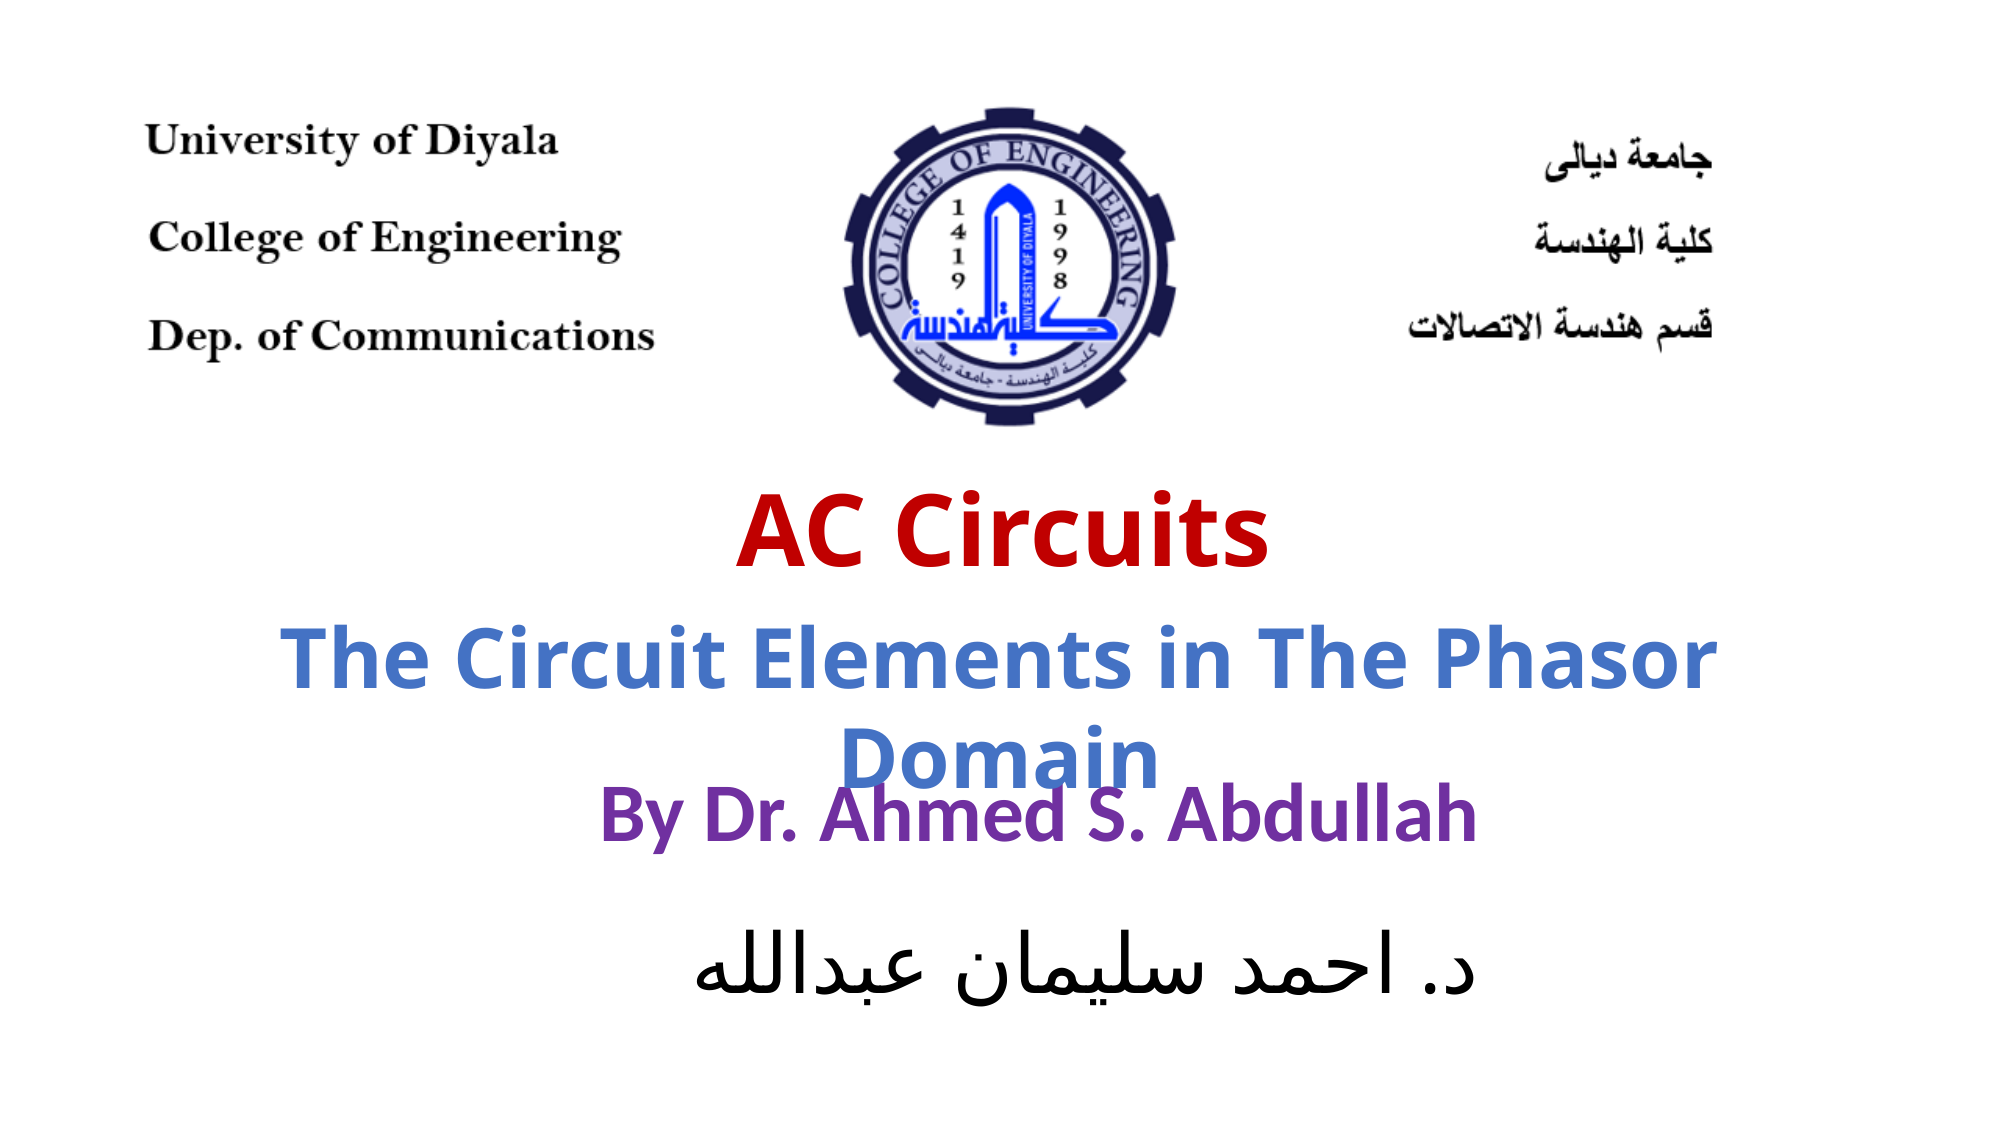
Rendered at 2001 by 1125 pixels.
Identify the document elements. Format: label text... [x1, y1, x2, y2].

text_box By Dr. Ahmed S. Abdullah [519, 813, 1560, 866]
text_box د. احمد سليمان عبدالله [564, 903, 1605, 1018]
text_box The Circuit Elements in The Phasor Domain [138, 597, 1862, 813]
picture [99, 68, 1726, 449]
text_box AC Circuits [721, 459, 1287, 594]
